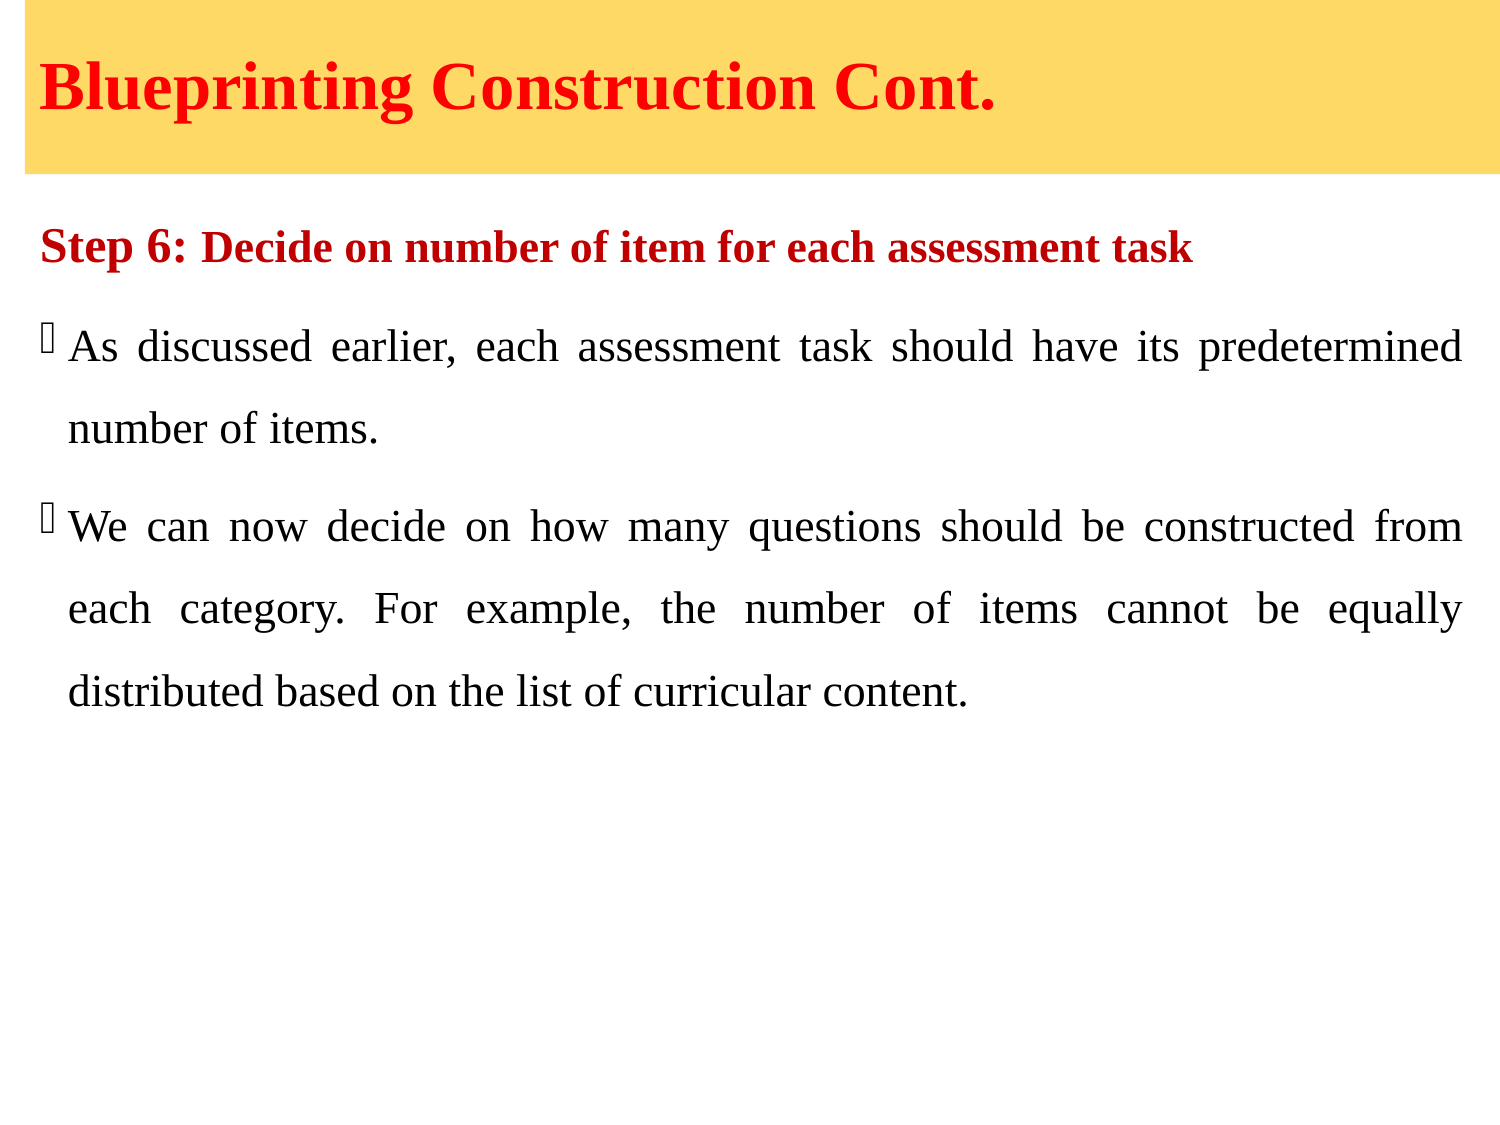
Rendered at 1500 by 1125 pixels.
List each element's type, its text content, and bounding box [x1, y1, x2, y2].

title Blueprinting Construction Cont. [24, 0, 1500, 175]
list Step 6: Decide on number of item for each assessment task As discussed earlier, each assessment task should have its predetermined number of items. We can now decide on how many questions should be constructed from each category. For example, the number of items cannot be equally distributed based on the list of curricular content. [24, 174, 1479, 1000]
